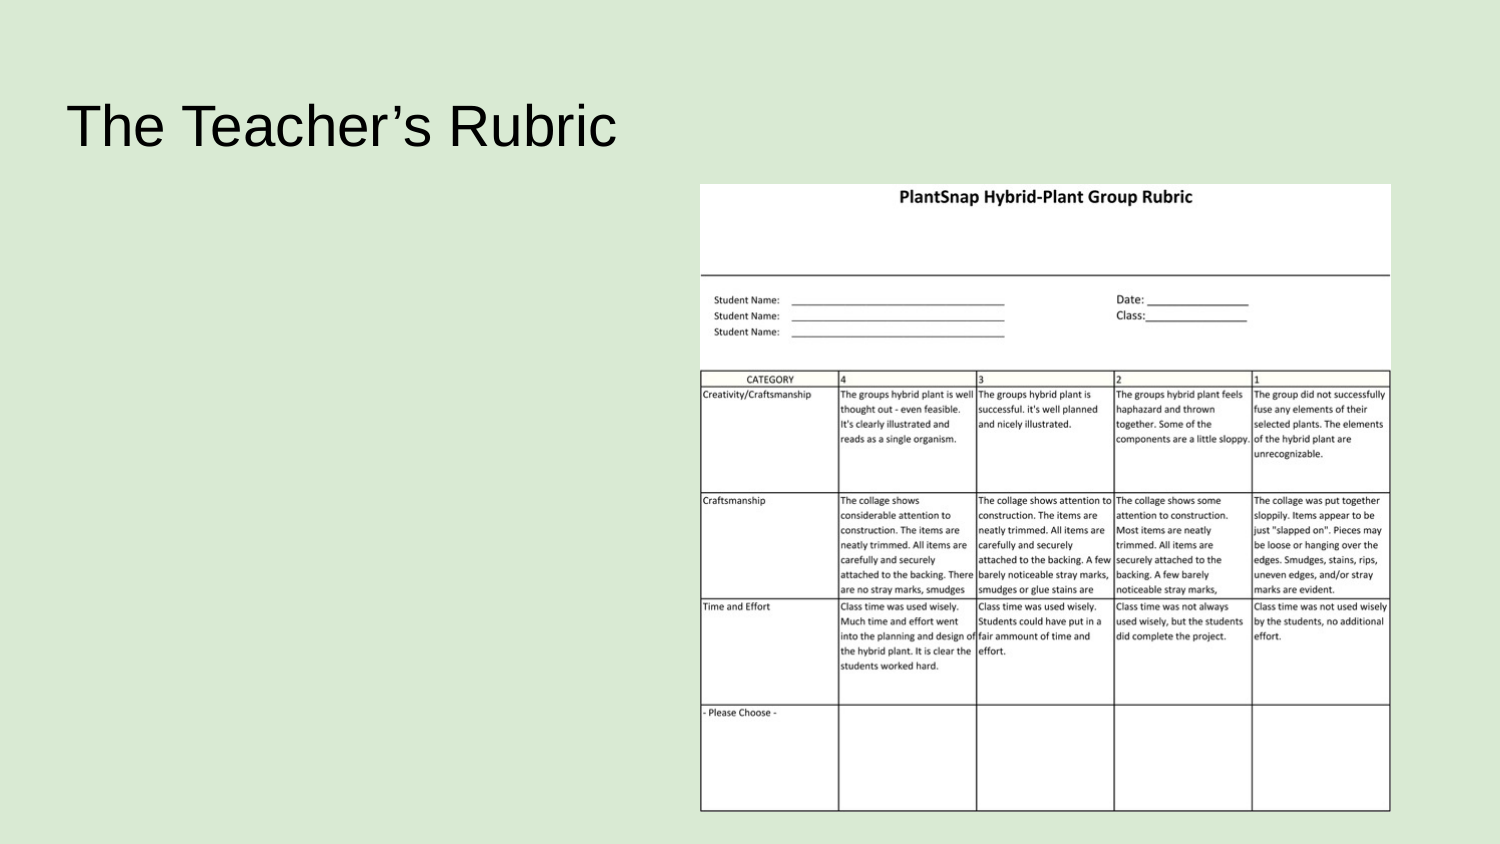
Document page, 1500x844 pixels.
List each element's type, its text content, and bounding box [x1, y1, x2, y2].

picture [700, 184, 1392, 812]
title The Teacher’s Rubric [51, 72, 1449, 167]
